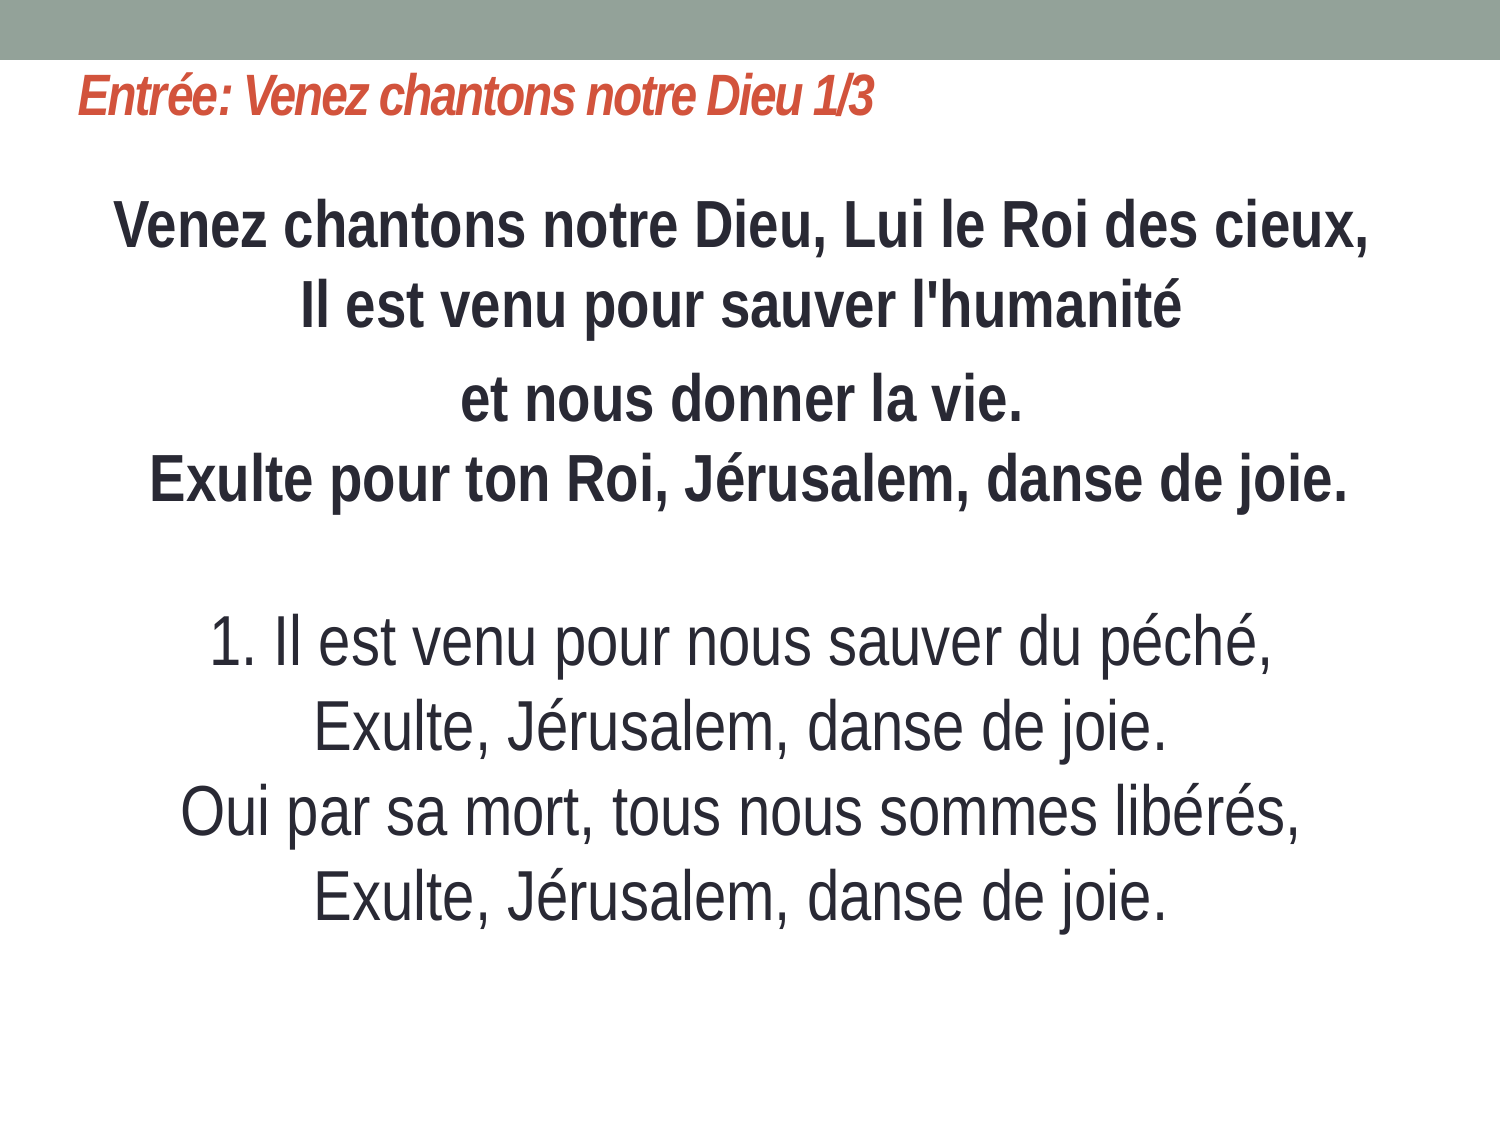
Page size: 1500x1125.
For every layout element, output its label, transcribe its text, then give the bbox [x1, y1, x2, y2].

title Entrée: Venez chantons notre Dieu 1/3 [62, 10, 1413, 173]
list Venez chantons notre Dieu, Lui le Roi des cieux, Il est venu pour sauver l'humanité et nous donner la vie. Exulte pour ton Roi, Jérusalem, danse de joie. 1. Il est venu pour nous sauver du péché, Exulte, Jérusalem, danse de joie. Oui par sa mort, tous nous sommes libérés, Exulte, Jérusalem, danse de joie. [0, 173, 1500, 1076]
